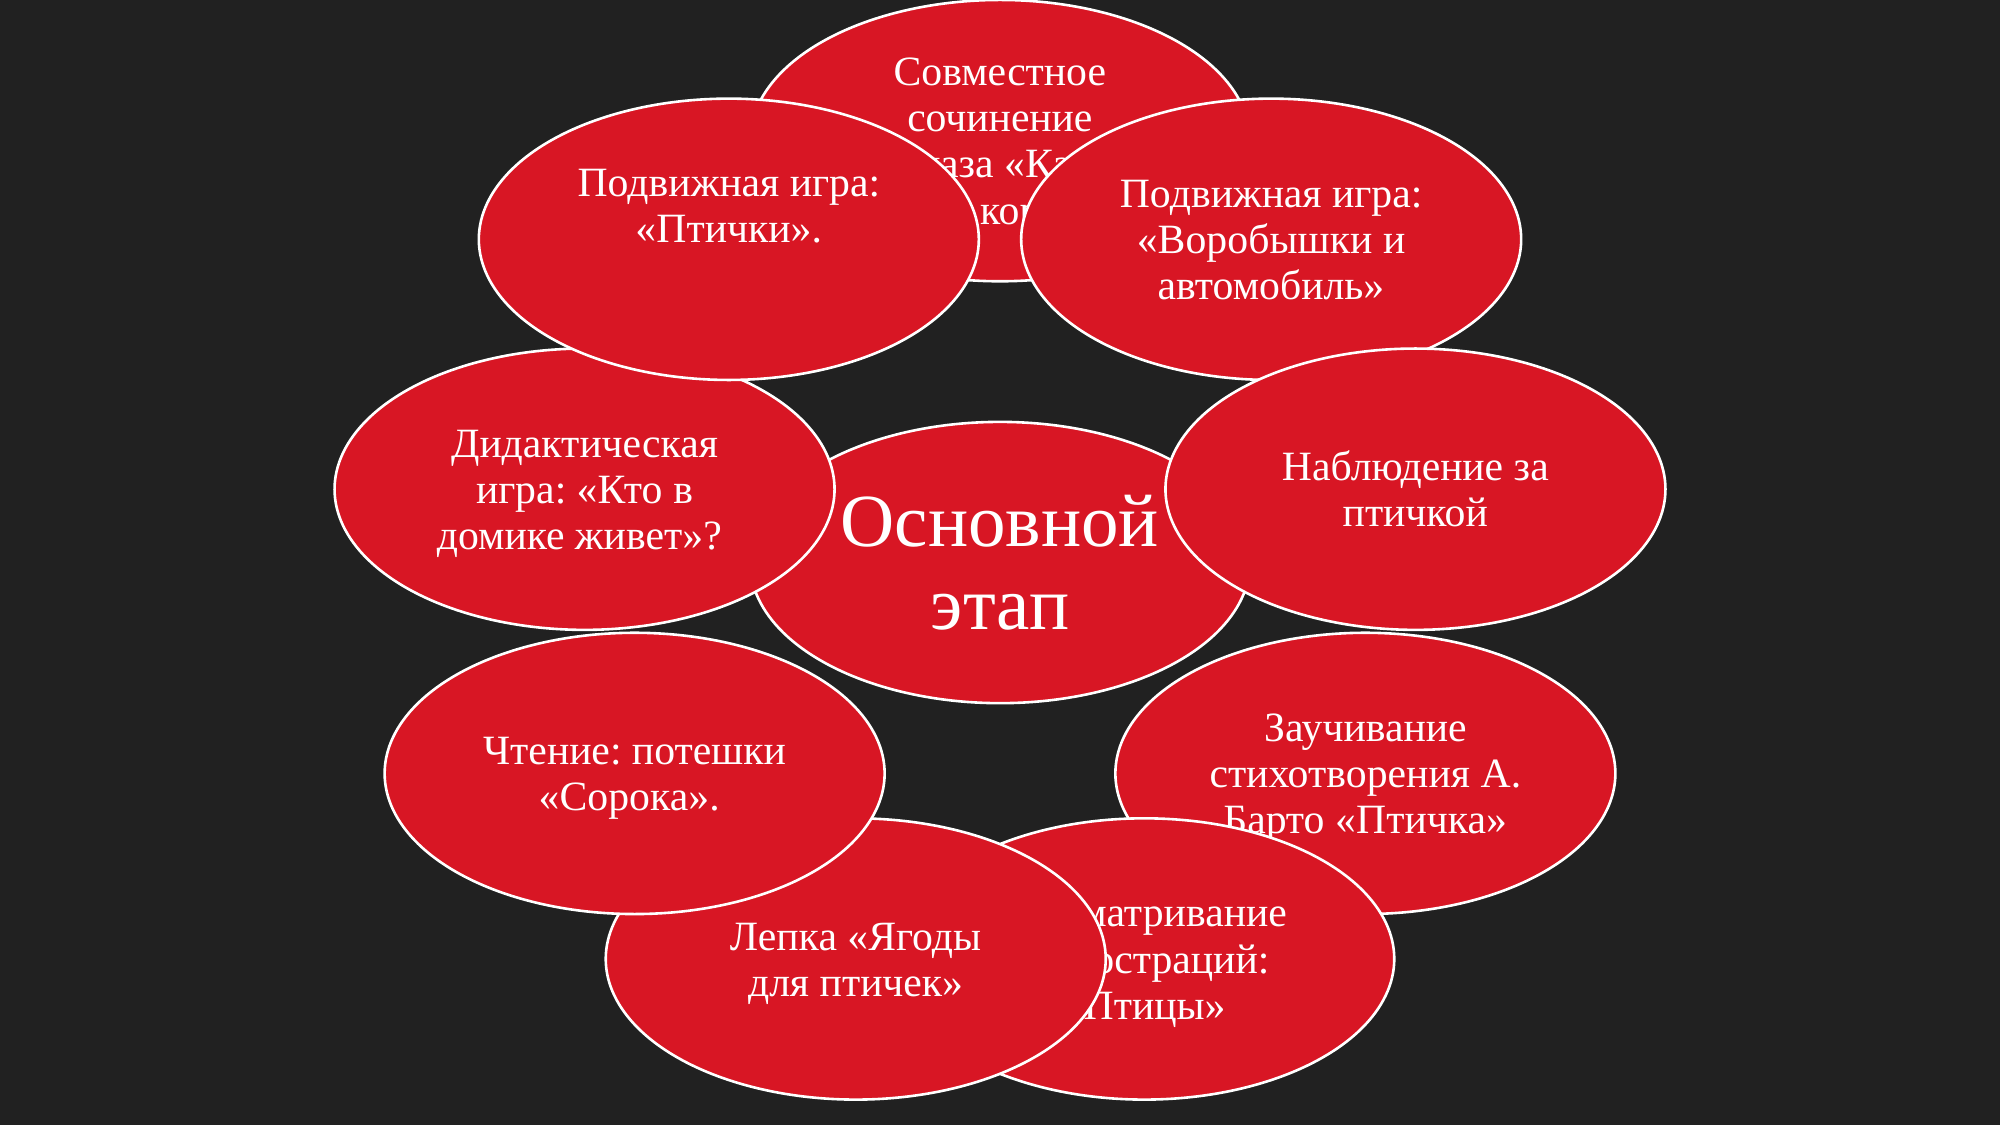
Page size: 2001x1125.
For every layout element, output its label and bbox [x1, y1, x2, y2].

text_box [0, 0, 2000, 1125]
